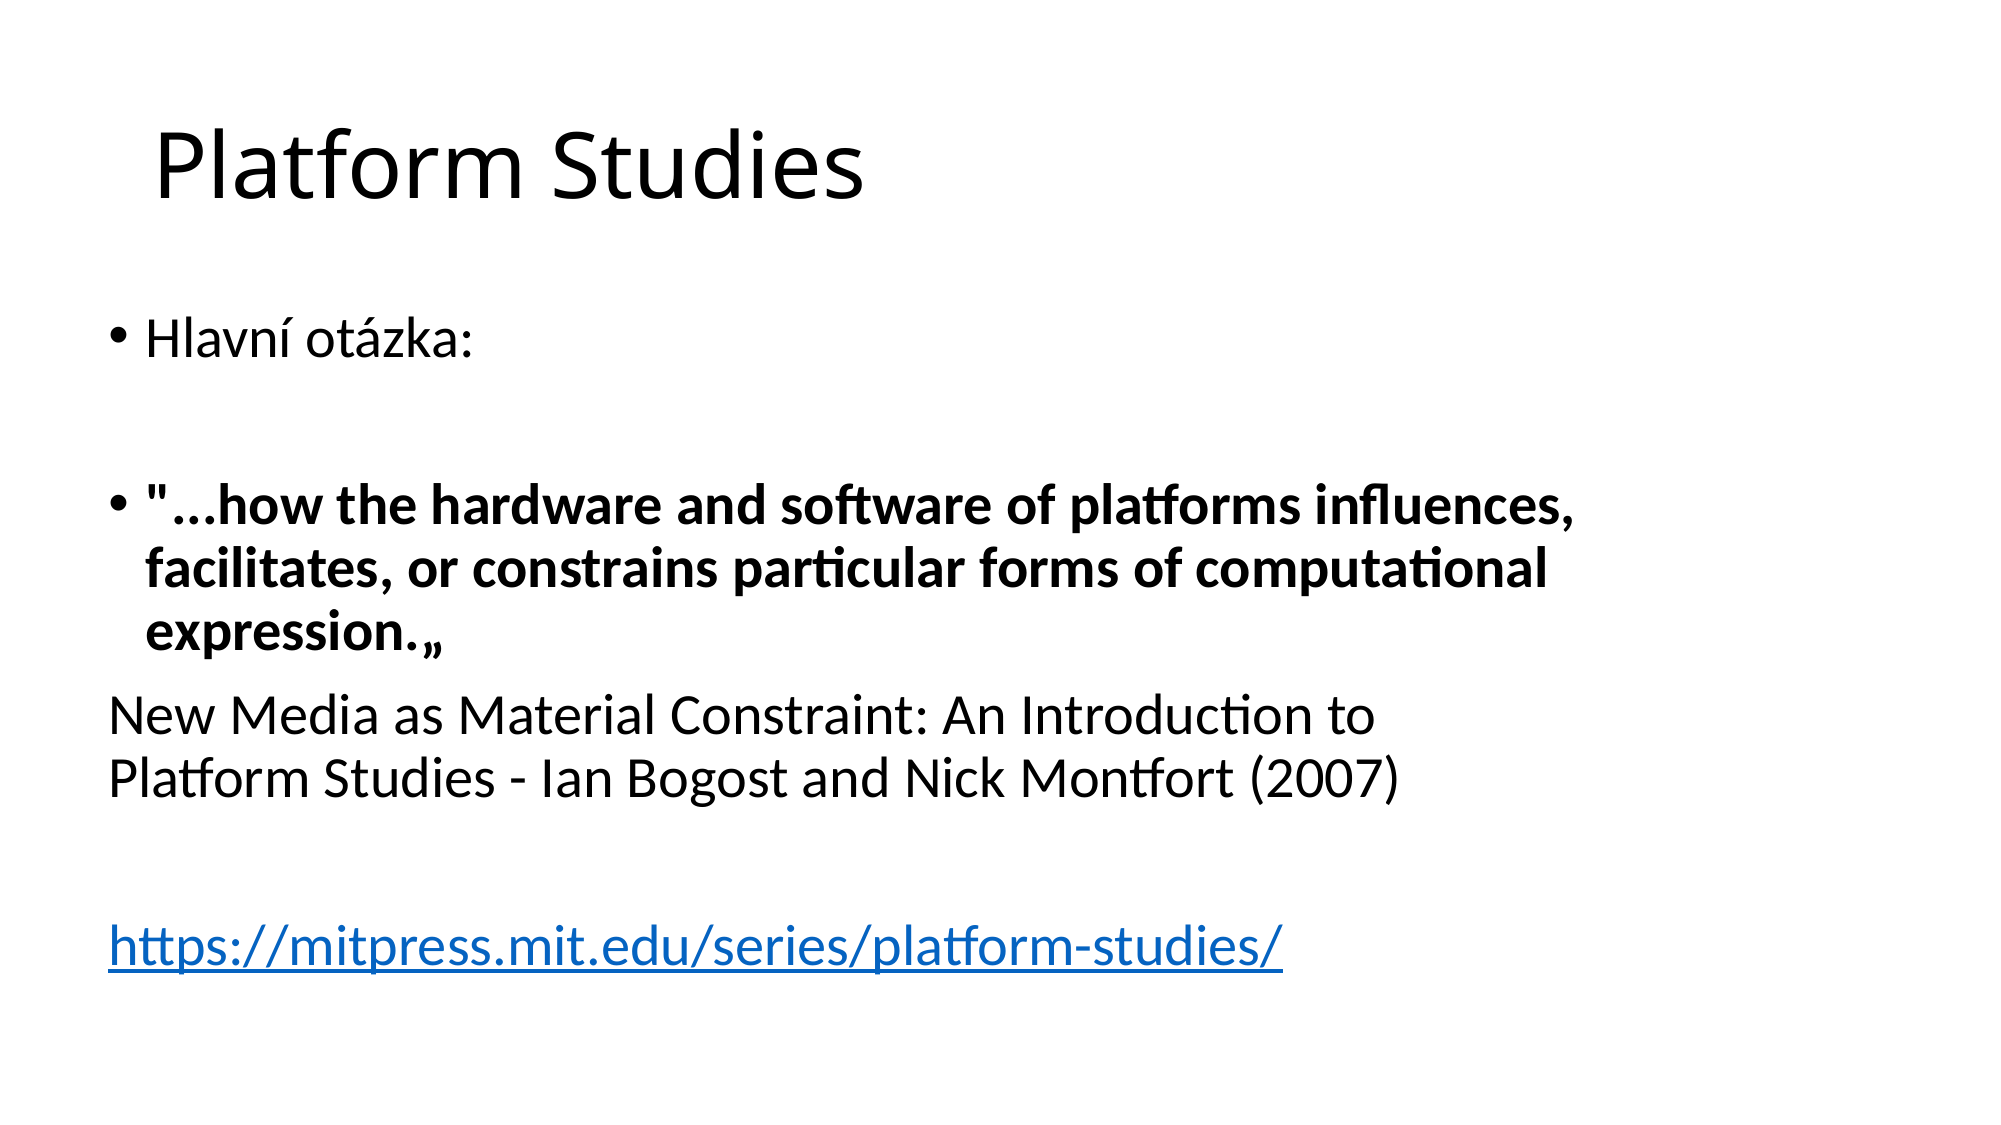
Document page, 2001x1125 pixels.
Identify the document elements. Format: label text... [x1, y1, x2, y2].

list Hlavní otázka: "...how the hardware and software of platforms influences, facilitates, or constrains particular forms of computational expression.„ New Media as Material Constraint: An Introduction to Platform Studies - Ian Bogost and Nick Montfort (2007) https://mitpress.mit.edu/series/platform-studies/ [93, 299, 1602, 1014]
title Platform Studies [137, 59, 1863, 278]
